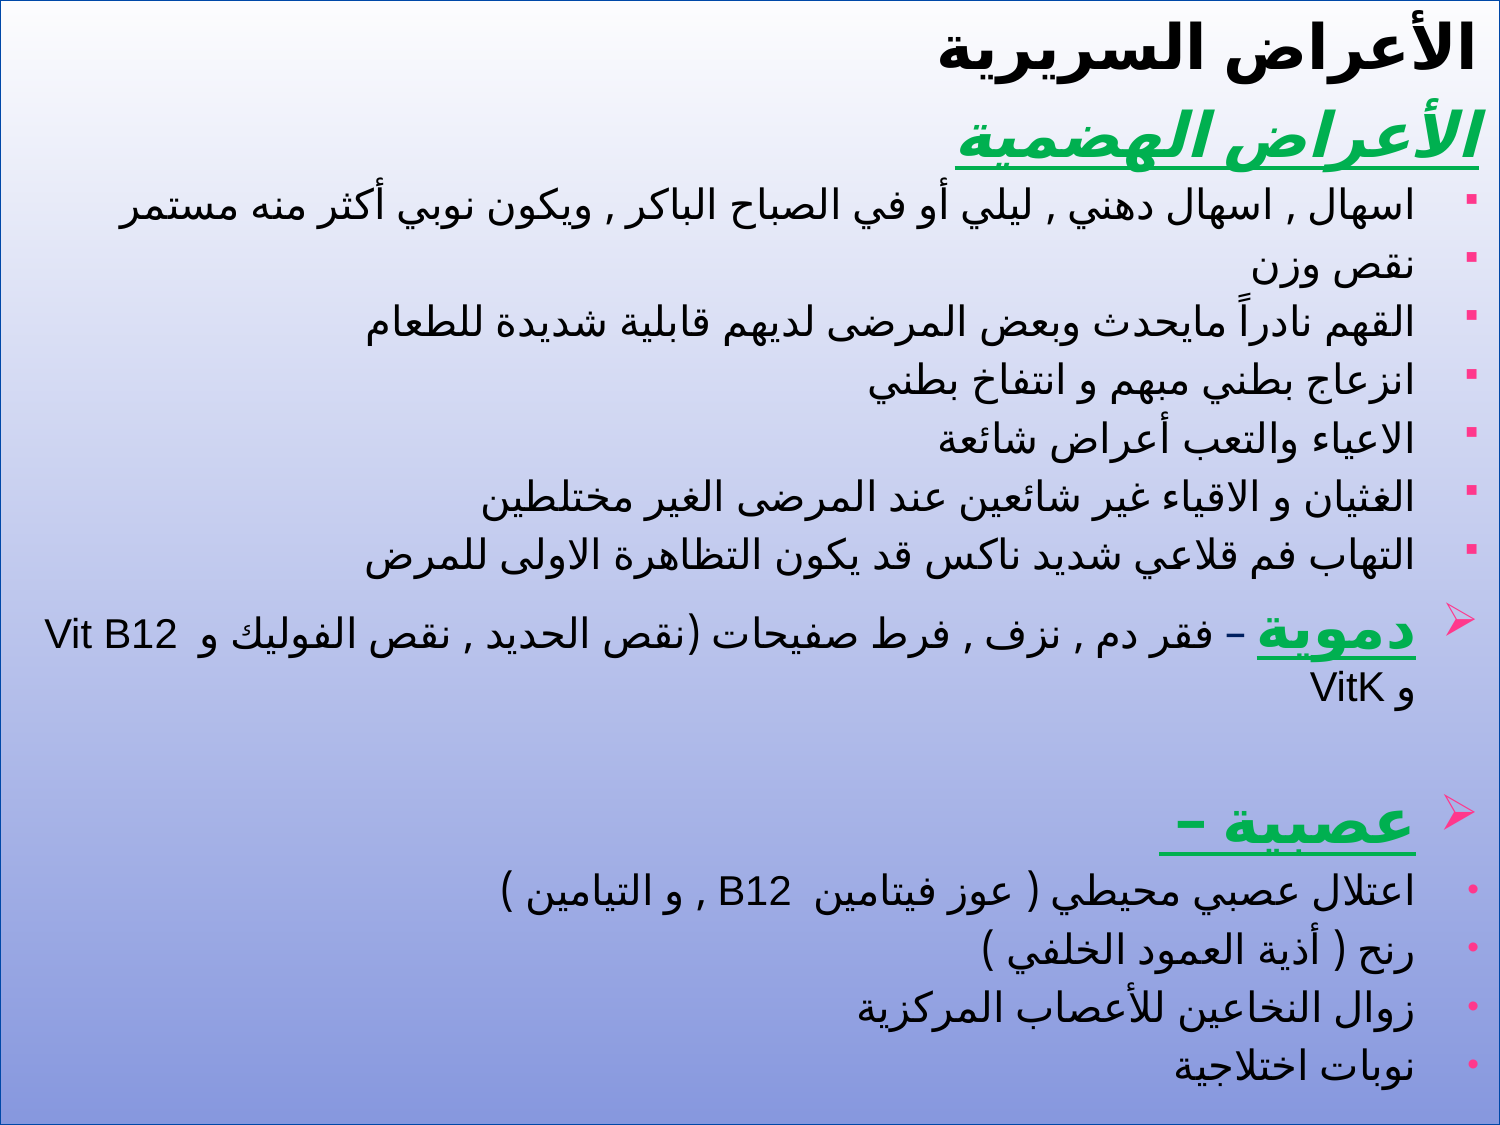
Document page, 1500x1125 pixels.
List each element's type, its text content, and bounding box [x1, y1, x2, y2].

list الأعراض السريرية الأعراض الهضمية اسهال , اسهال دهني , ليلي أو في الصباح الباكر , ويكون نوبي أكثر منه مستمر نقص وزن القهم نادراً مايحدث وبعض المرضى لديهم قابلية شديدة للطعام انزعاج بطني مبهم و انتفاخ بطني الاعياء والتعب أعراض شائعة الغثيان و الاقياء غير شائعين عند المرضى الغير مختلطين التهاب فم قلاعي شديد ناكس قد يكون التظاهرة الاولى للمرض دموية – فقر دم , نزف , فرط صفيحات (نقص الحديد , نقص الفوليك و Vit B12 و VitK عصبية – اعتلال عصبي محيطي ( عوز فيتامين B12 , و التيامين ) رنح ( أذية العمود الخلفي ) زوال النخاعين للأعصاب المركزية نوبات اختلاجية [0, 0, 1500, 1125]
